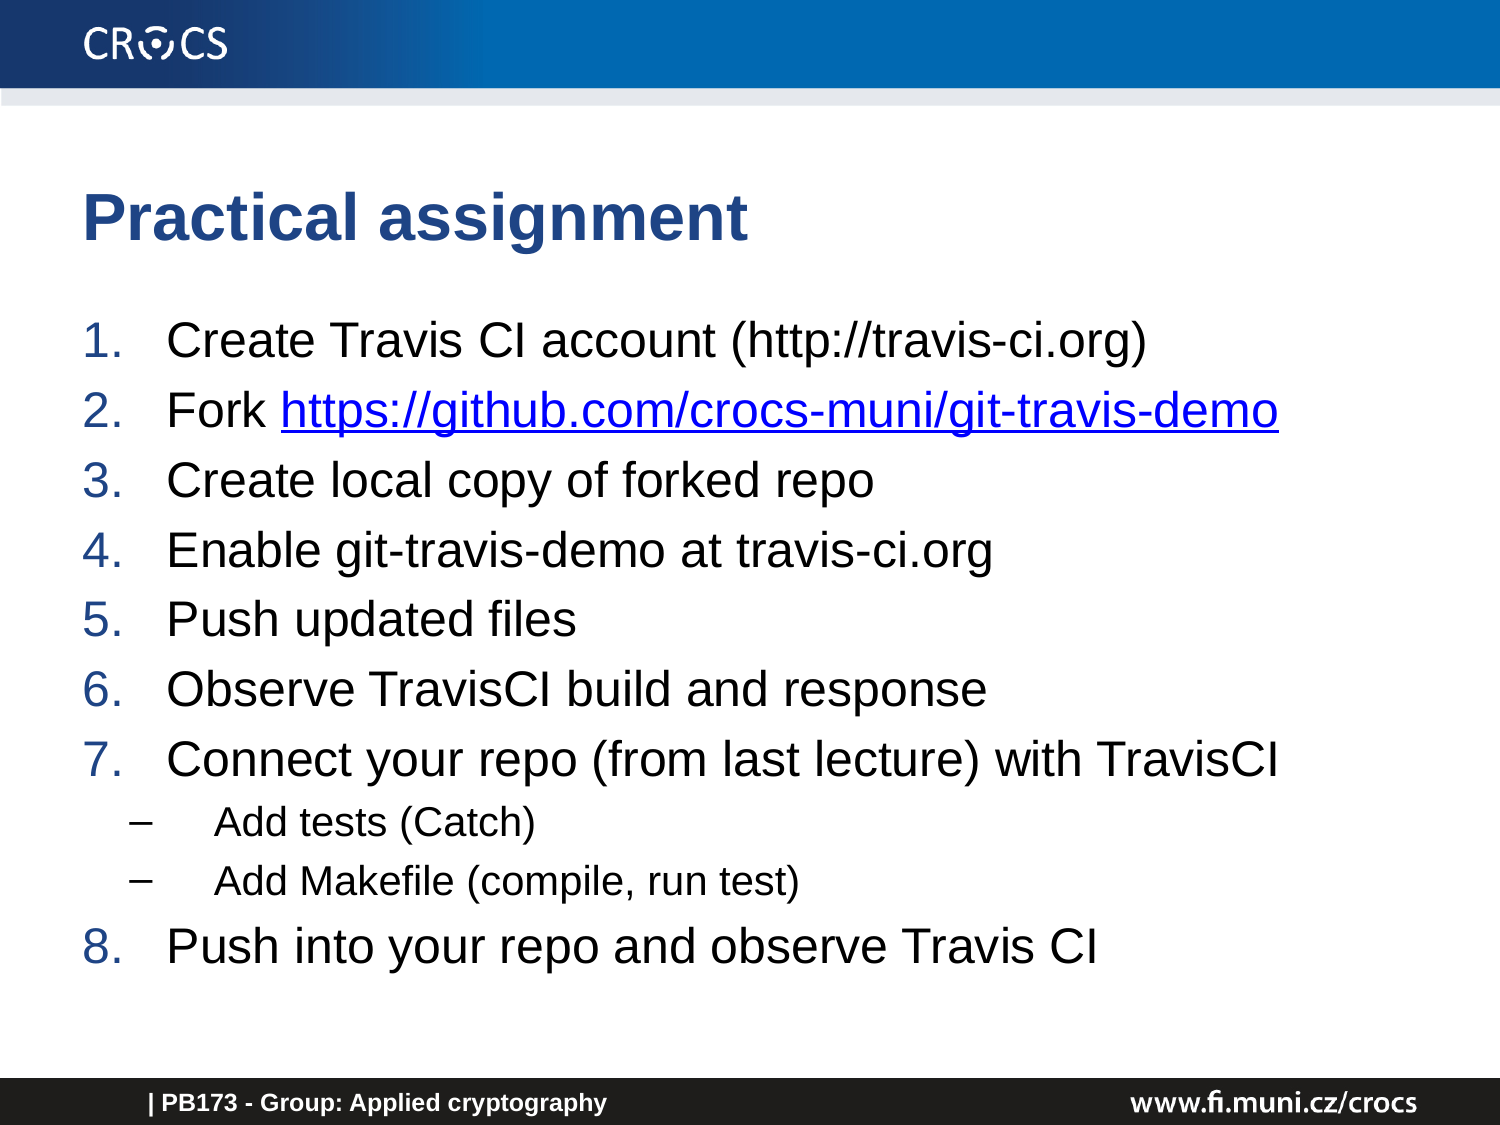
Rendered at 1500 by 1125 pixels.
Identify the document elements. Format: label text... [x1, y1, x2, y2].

picture [0, 0, 1500, 1125]
list Create Travis CI account (http://travis-ci.org) Fork https://github.com/crocs-muni/git-travis-demo Create local copy of forked repo Enable git-travis-demo at travis-ci.org Push updated files Observe TravisCI build and response Connect your repo (from last lecture) with TravisCI Add tests (Catch) Add Makefile (compile, run test) Push into your repo and observe Travis CI [82, 306, 1483, 988]
footer | PB173 - Group: Applied cryptography [147, 1078, 623, 1125]
title Practical assignment [82, 148, 1433, 280]
